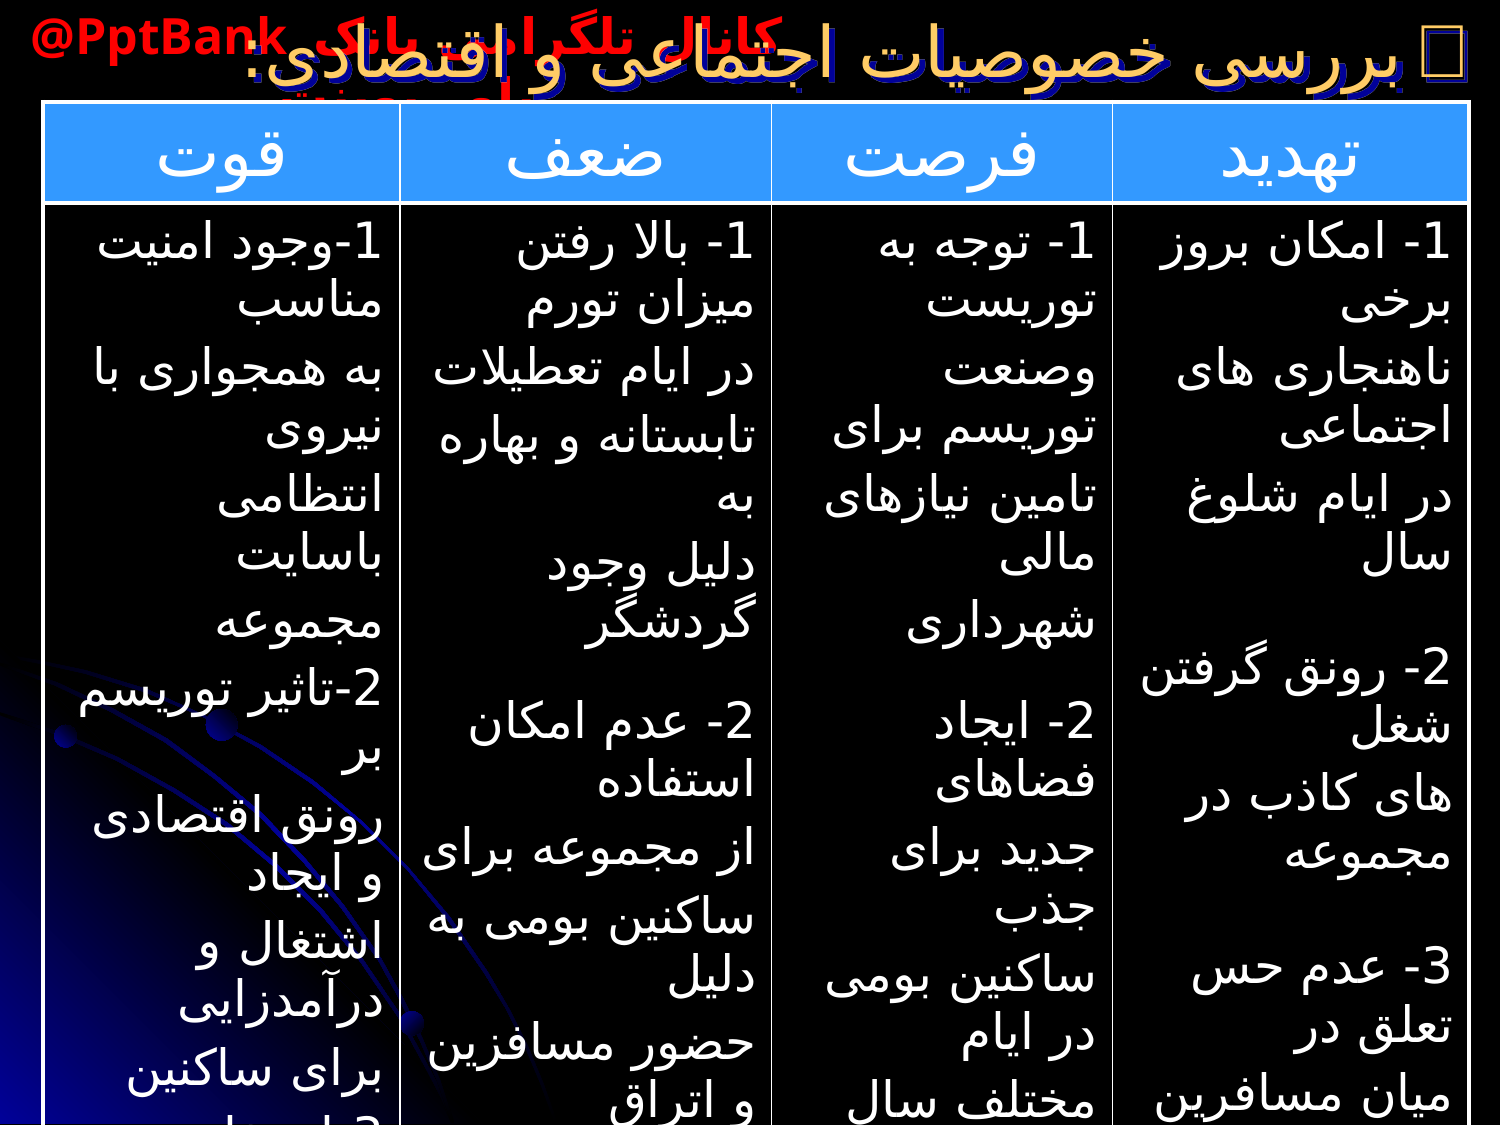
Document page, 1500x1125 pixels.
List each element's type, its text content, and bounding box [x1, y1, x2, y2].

table_cell 1- امکان بروز برخی ناهنجاری های اجتماعی در ایام شلوغ سال 2- رونق گرفتن شغل های کاذب در مجموعه 3- عدم حس تعلق در میان مسافرین و استفاده کنندگان از مجموعه 4- هجوم متکدی گران به مجموعه [1113, 205, 1467, 1125]
table_header تهدید [1113, 105, 1467, 201]
table_header قوت [45, 104, 399, 201]
table_cell 1- توجه به توریست وصنعت توریسم برای تامین نیازهای مالی شهرداری 2- ایجاد فضاهای جدید برای جذب ساکنین بومی در ایام مختلف سال 3- ایجاد بازارچه ها، رستوران های رو باز و نمایشگاههای روزانه و هفتگی در قسمتهای مختف سایت [772, 205, 1112, 1125]
table_cell 1-وجود امنیت مناسب به همجواری با نیروی انتظامی باسایت مجموعه 2-تاثیر توریسم بر رونق اقتصادی و ایجاد اشتغال و درآمدزایی برای ساکنین 3-استفاده اقشار مختلف مردم با سنین متفاوت از مجموعه 4-بالا بردن سطح استفاده از طبیعت و همچنین حضور در اماکن جمعی [45, 205, 399, 1125]
table_header فرصت [772, 105, 1112, 201]
table_header ضعف [401, 105, 771, 201]
table_cell 1- بالا رفتن میزان تورم در ایام تعطیلات تابستانه و بهاره به دلیل وجود گردشگر 2- عدم امکان استفاده از مجموعه برای ساکنین بومی به دلیل حضور مسافزین و اتراق آنان بروی پیاده رو 3- تبدیل کاربری آلاچبق ها به محلی برای پاتوق افراد معتاد [401, 205, 771, 1125]
text_box  بررسی خصوصیات اجتماعی و اقتصادی: [183, 0, 1486, 101]
